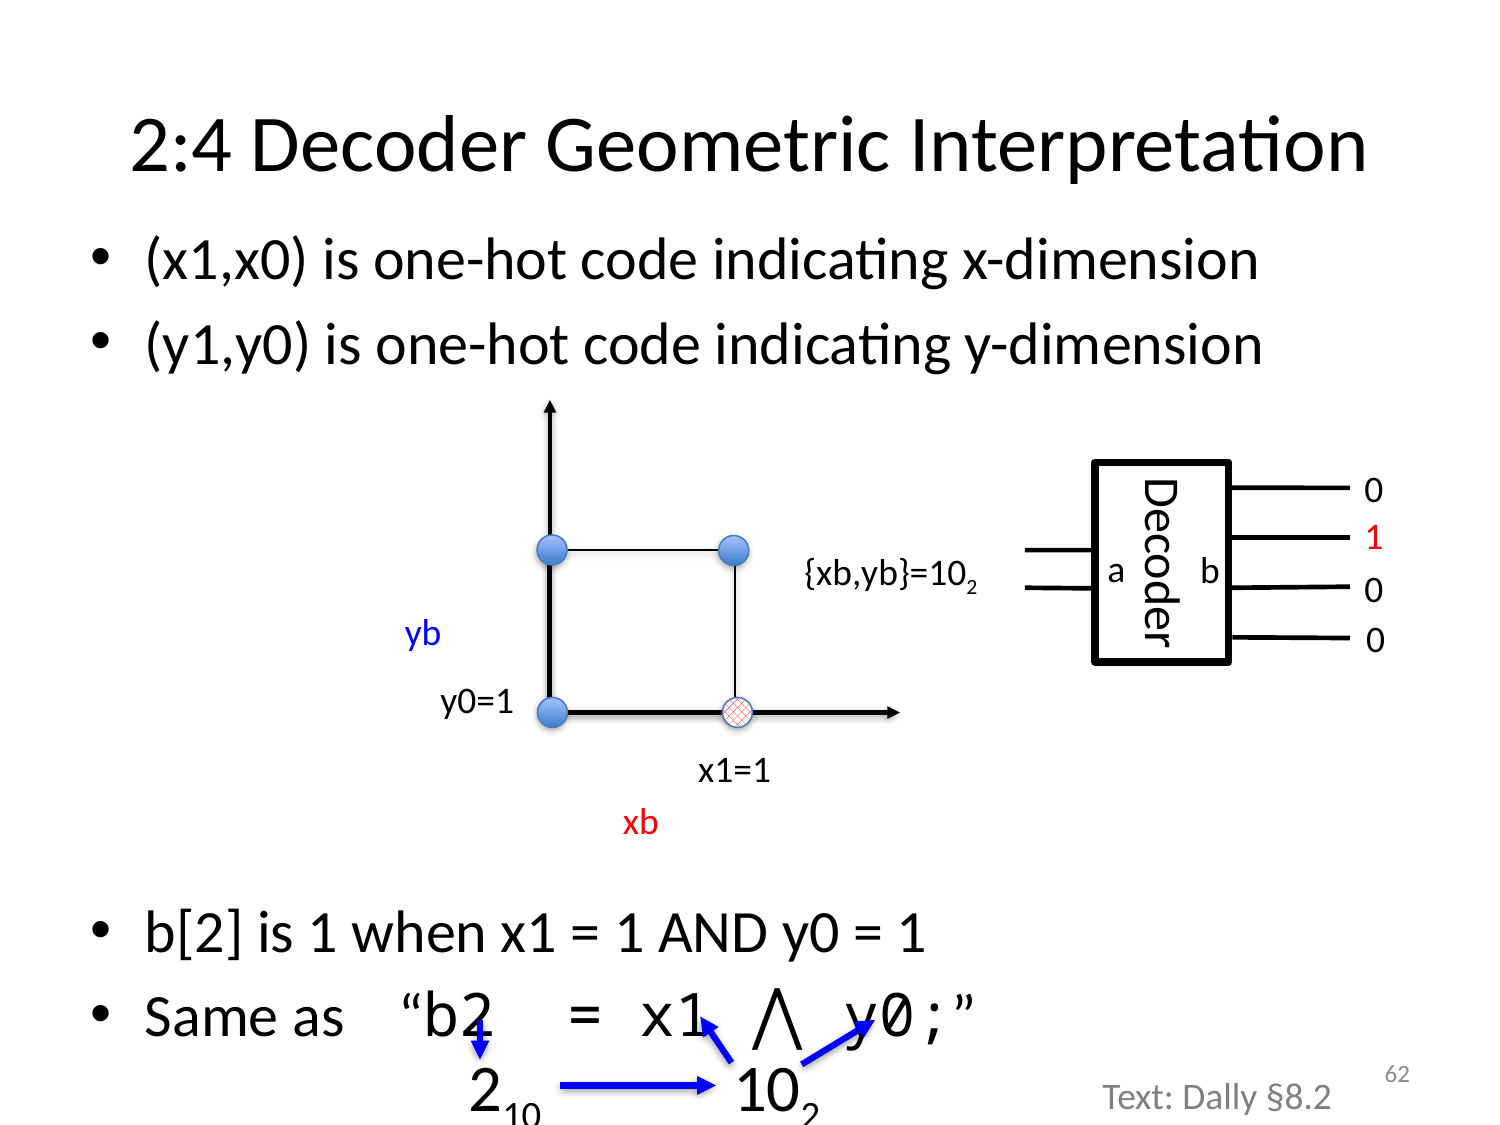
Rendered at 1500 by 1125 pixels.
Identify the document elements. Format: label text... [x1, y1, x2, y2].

text_box [554, 696, 569, 711]
text_box [721, 696, 754, 711]
text_box xb [608, 789, 674, 850]
text_box 1 [1349, 518, 1399, 565]
text_box 0 [1349, 457, 1399, 518]
text_box b [1199, 545, 1220, 591]
text_box y0=1 [425, 668, 530, 729]
text_box 102 [718, 1037, 836, 1125]
text_box yb [389, 600, 457, 661]
text_box [557, 549, 736, 708]
text_box 0 [1349, 565, 1399, 618]
slide_number 62 [1074, 1042, 1425, 1103]
text_box [554, 534, 568, 566]
text_box a [1107, 545, 1126, 591]
text_box x1=1 [683, 737, 787, 798]
text_box 210 [453, 1037, 557, 1125]
text_box 0 [1351, 607, 1401, 668]
text_box Text: Dally §8.2 [1087, 1103, 1350, 1125]
title 2:4 Decoder Geometric Interpretation [75, 45, 1425, 212]
text_box Decoder [1134, 477, 1195, 650]
text_box [1095, 462, 1229, 663]
list (x1,x0) is one-hot code indicating x-dimension (y1,y0) is one-hot code indicating y-dimension b[2] is 1 when x1 = 1 AND y0 = 1 Same as “b2 = x1 ⋀ y0;” [75, 212, 1425, 1065]
text_box [717, 534, 750, 567]
text_box [536, 698, 566, 729]
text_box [801, 1019, 876, 1065]
text_box {xb,yb}=102 [789, 540, 993, 652]
text_box [724, 721, 751, 729]
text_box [700, 1016, 732, 1063]
text_box [536, 535, 545, 564]
